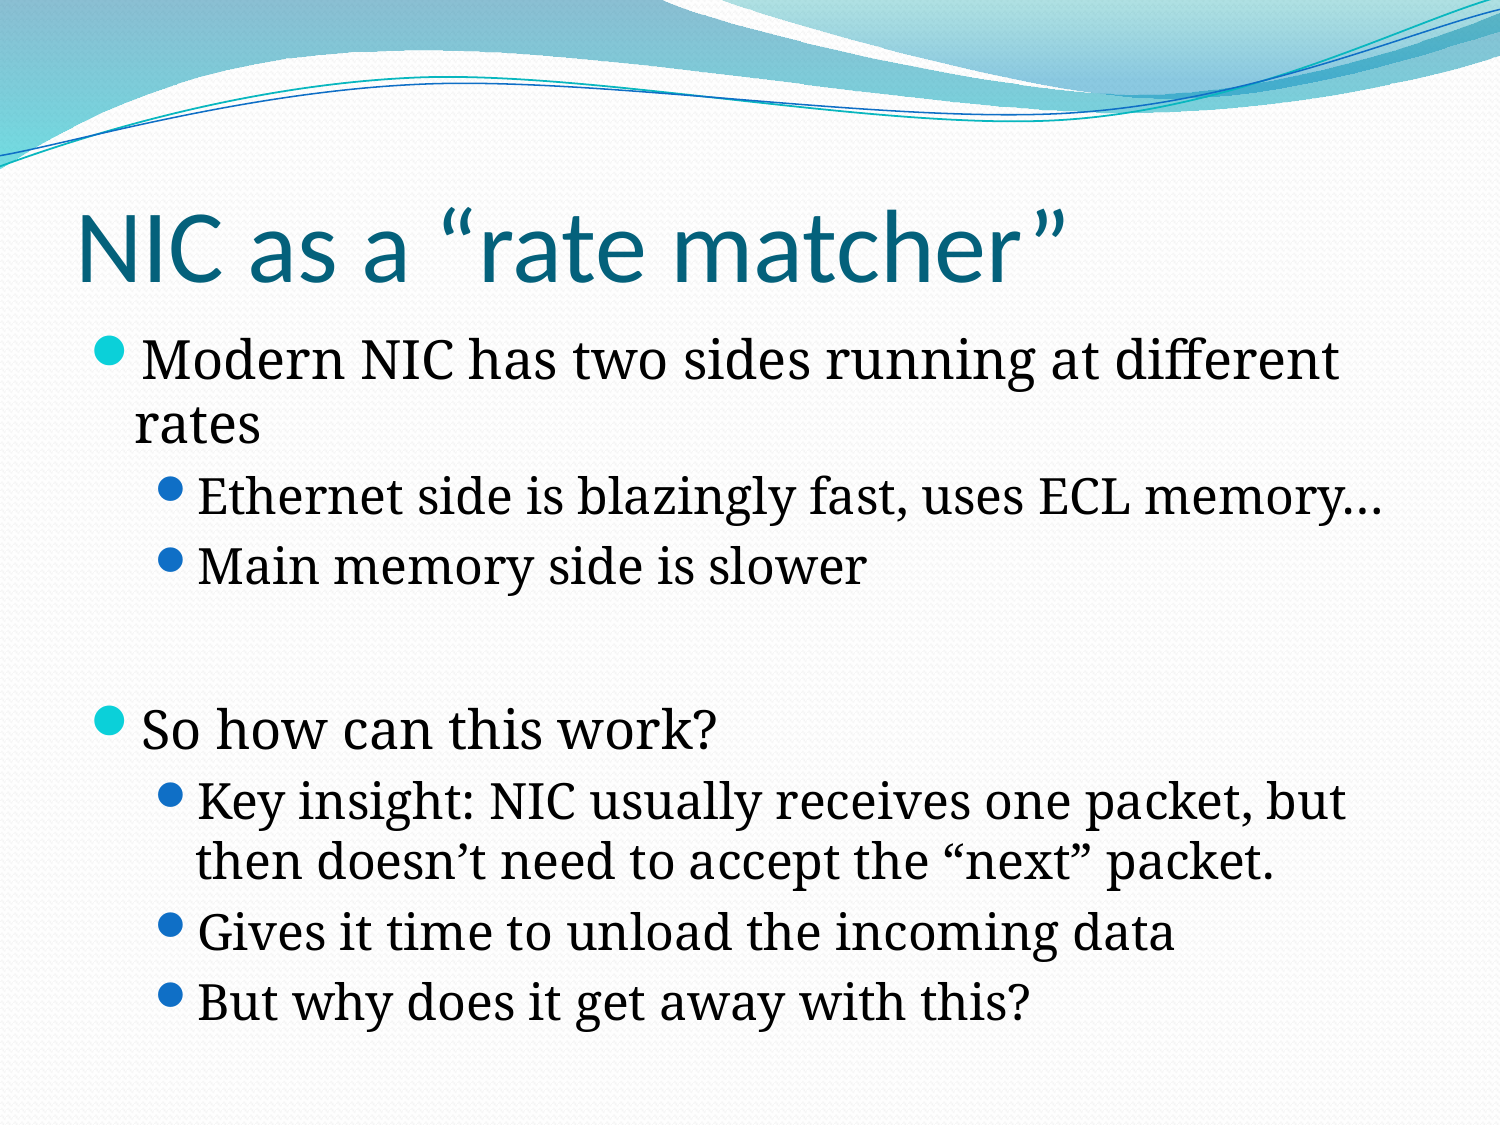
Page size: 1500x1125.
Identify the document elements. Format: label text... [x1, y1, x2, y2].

title NIC as a “rate matcher” [74, 115, 1426, 304]
list Modern NIC has two sides running at different rates Ethernet side is blazingly fast, uses ECL memory… Main memory side is slower So how can this work? Key insight: NIC usually receives one packet, but then doesn’t need to accept the “next” packet. Gives it time to unload the incoming data But why does it get away with this? [74, 317, 1426, 1038]
